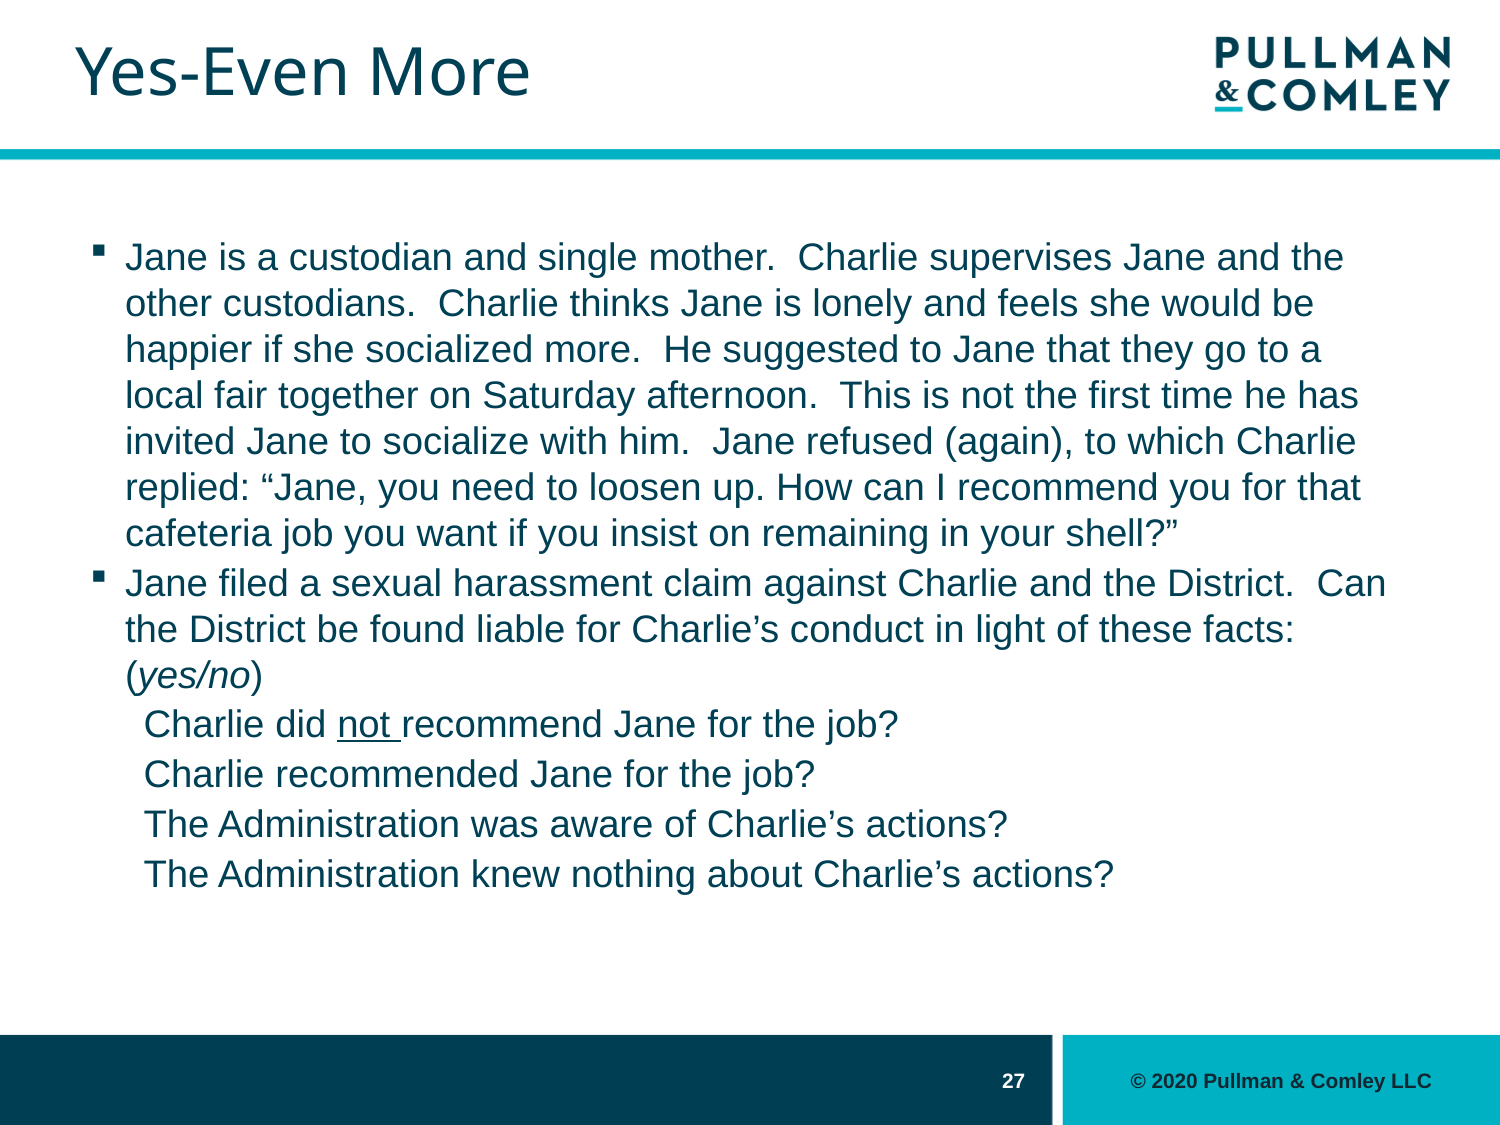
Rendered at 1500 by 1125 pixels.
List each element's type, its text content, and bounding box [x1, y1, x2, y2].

list Jane is a custodian and single mother. Charlie supervises Jane and the other custodians. Charlie thinks Jane is lonely and feels she would be happier if she socialized more. He suggested to Jane that they go to a local fair together on Saturday afternoon. This is not the first time he has invited Jane to socialize with him. Jane refused (again), to which Charlie replied: “Jane, you need to loosen up. How can I recommend you for that cafeteria job you want if you insist on remaining in your shell?” Jane filed a sexual harassment claim against Charlie and the District. Can the District be found liable for Charlie’s conduct in light of these facts: (yes/no) Charlie did not recommend Jane for the job? Charlie recommended Jane for the job? The Administration was aware of Charlie’s actions? The Administration knew nothing about Charlie’s actions? [75, 224, 1425, 950]
title Yes-Even More [75, 0, 1038, 150]
picture [0, 0, 1500, 1125]
slide_number 27 [675, 1057, 1025, 1103]
footer © 2020 Pullman & Comley LLC [1109, 1057, 1454, 1103]
